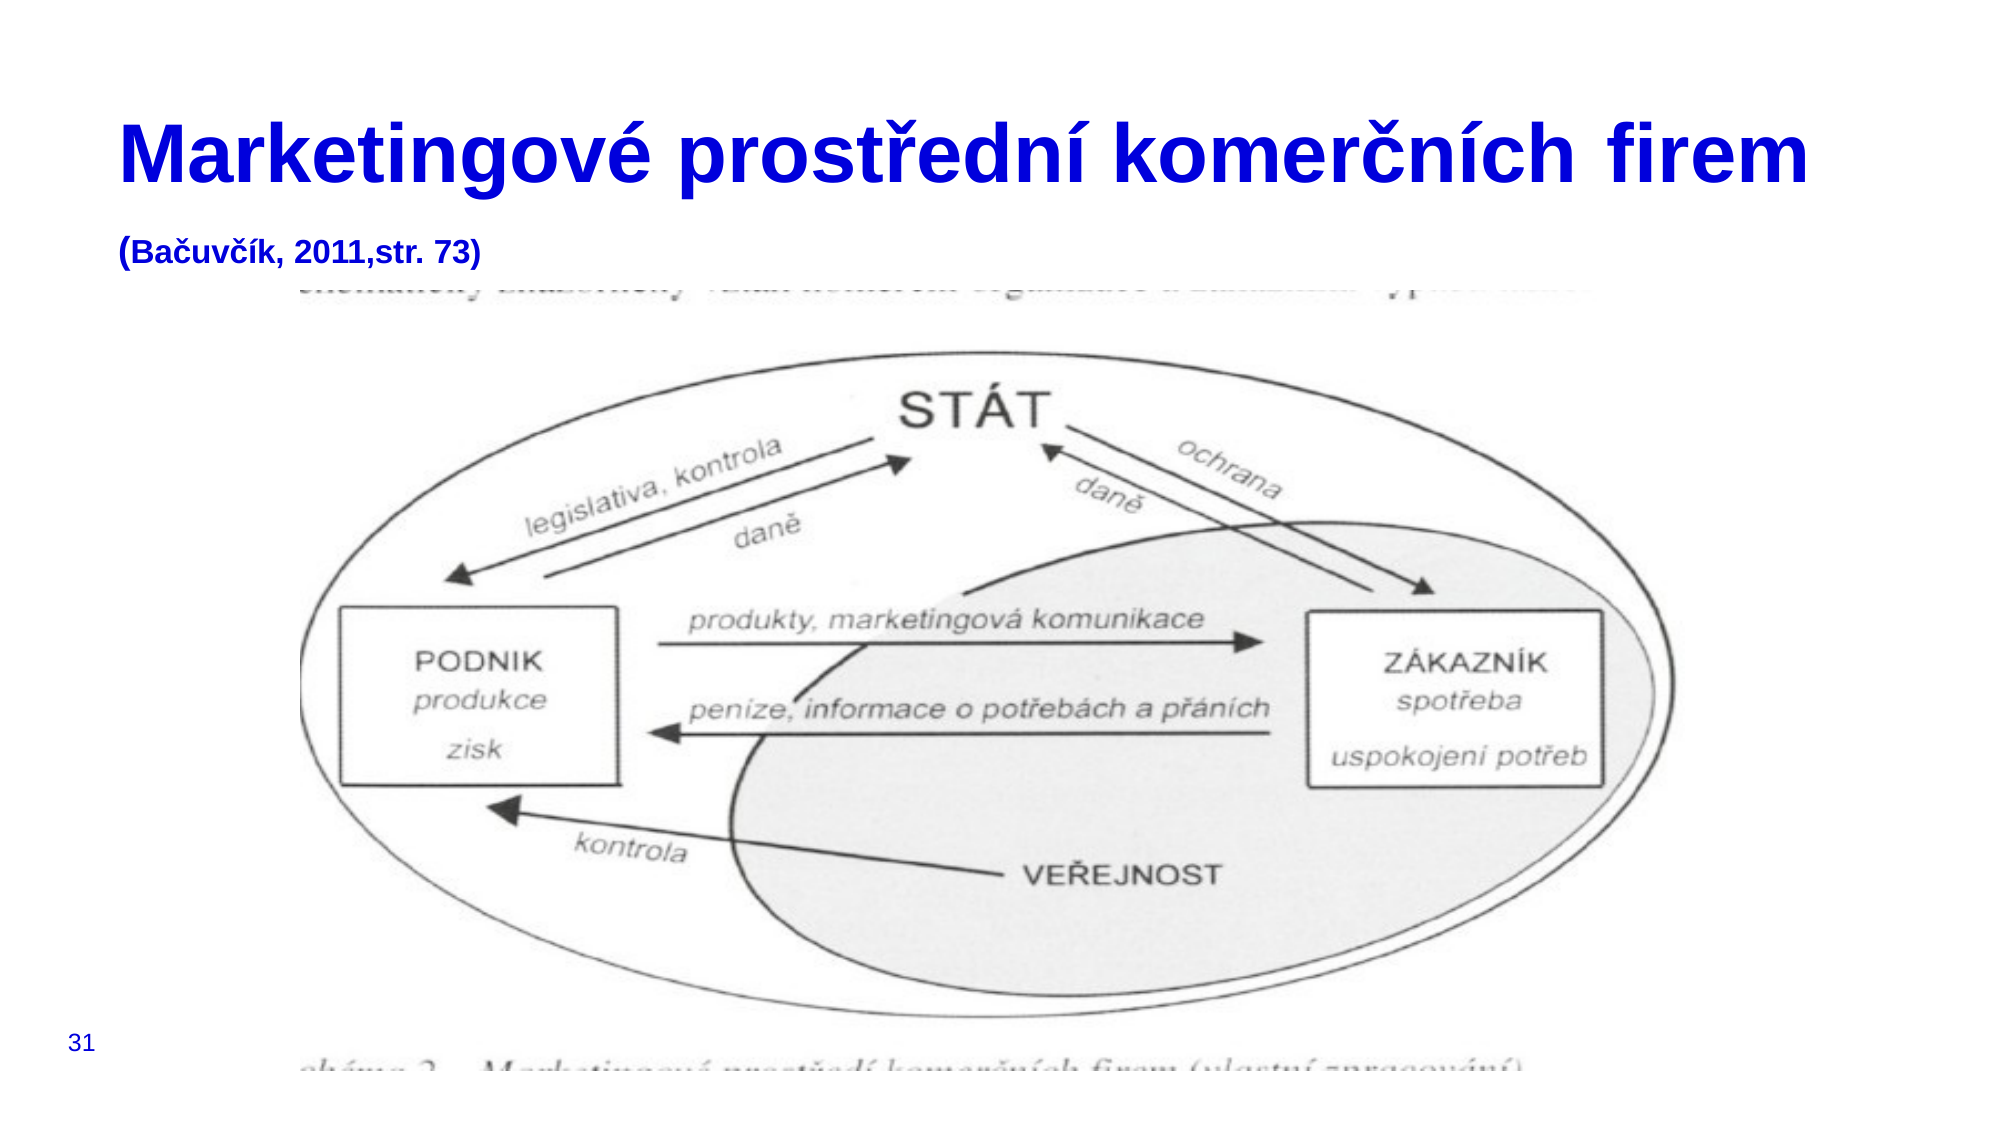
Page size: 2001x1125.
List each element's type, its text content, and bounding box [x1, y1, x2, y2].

slide_number 31 [61, 1026, 102, 1125]
text_box (Bačuvčík, 2011,str. 73) [116, 224, 491, 272]
text_box Marketingové prostřední komerčních firem [116, 96, 1811, 199]
picture [299, 290, 1686, 1071]
